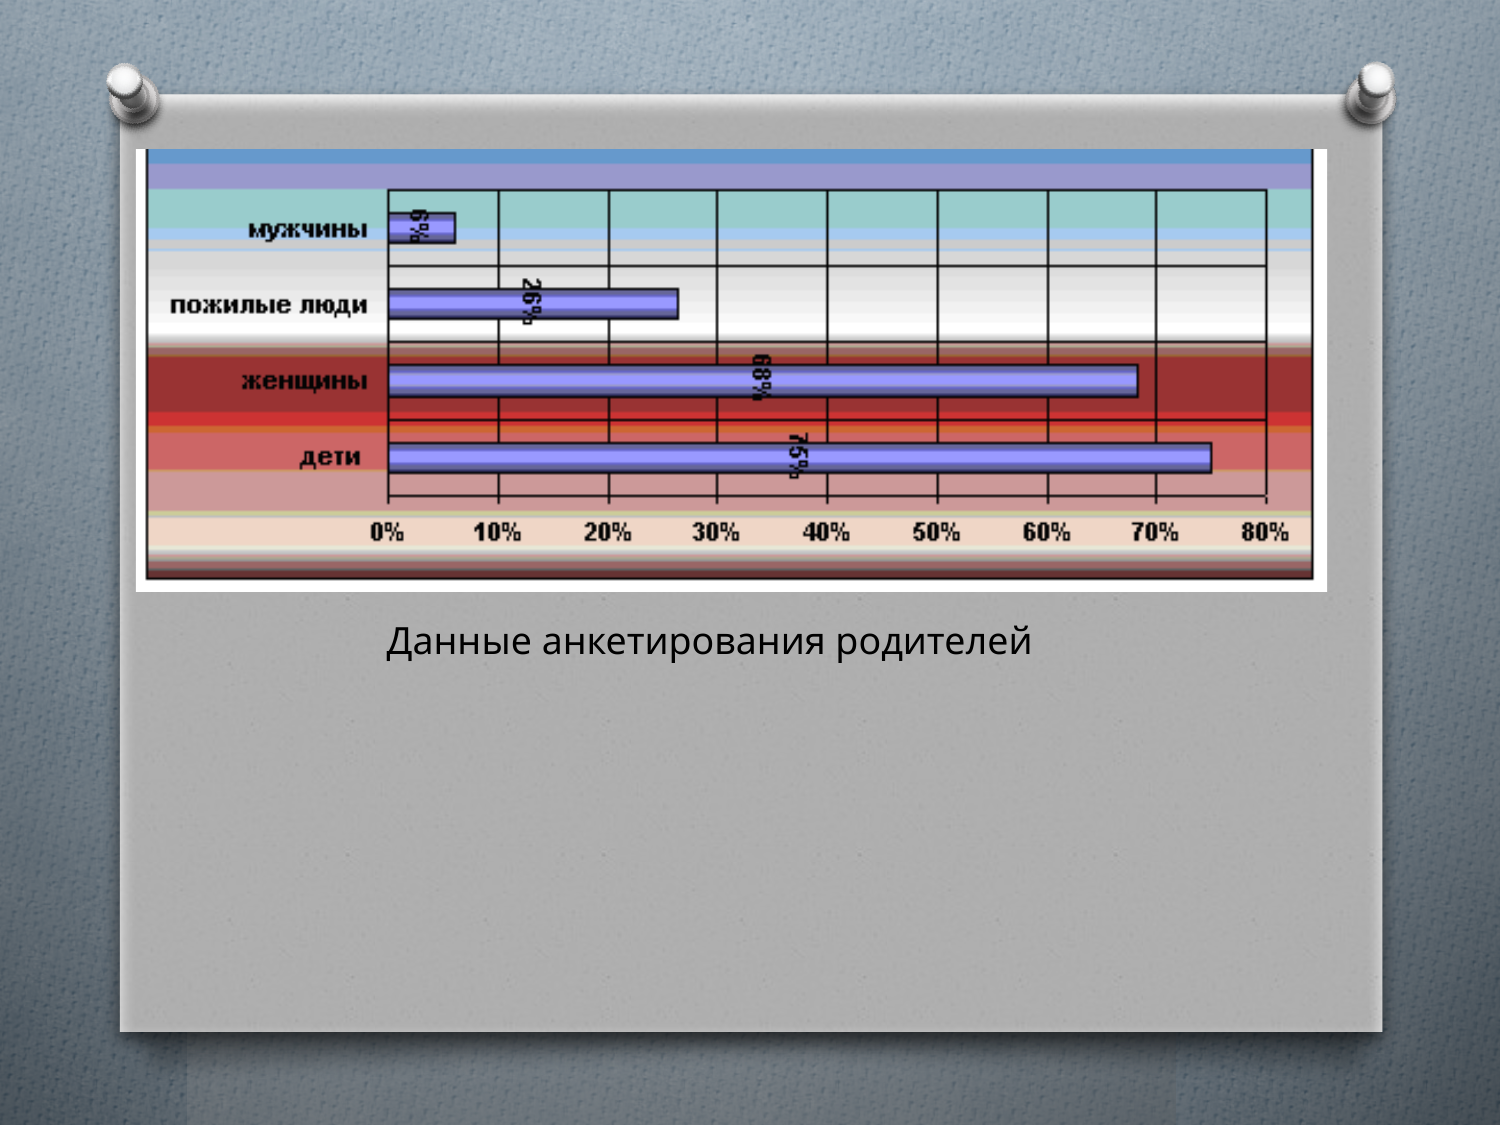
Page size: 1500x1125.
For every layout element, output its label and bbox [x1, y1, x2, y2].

picture [1317, 35, 1439, 156]
picture [75, 29, 1328, 687]
